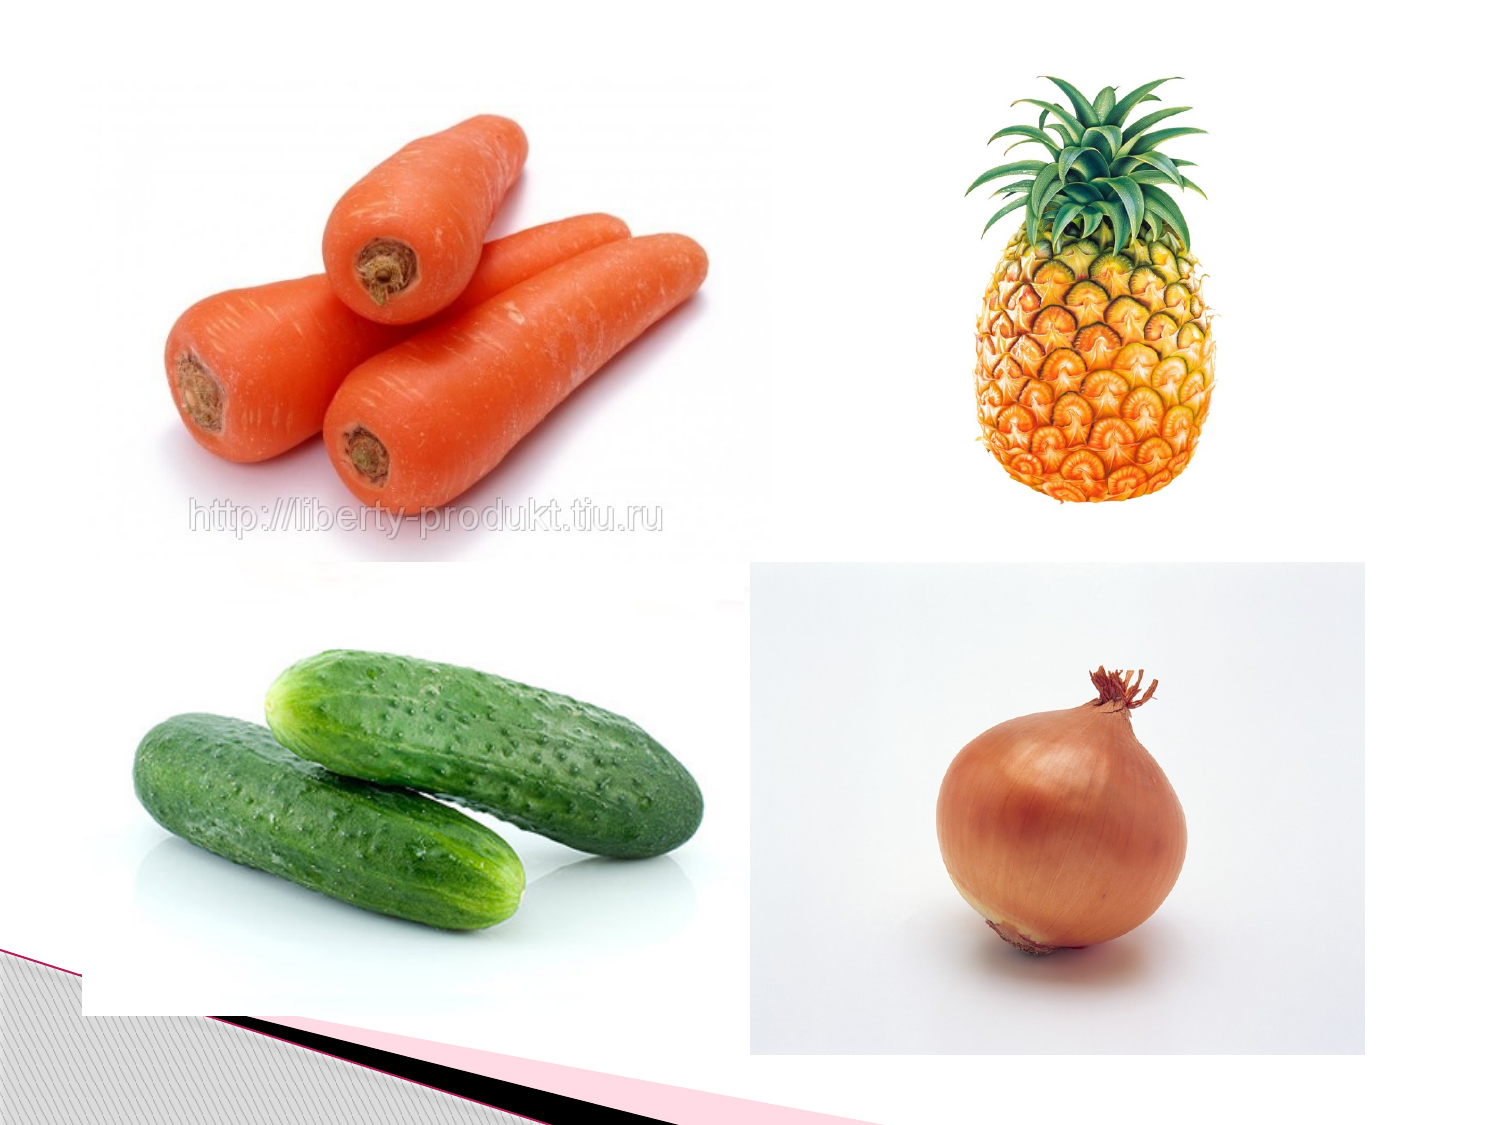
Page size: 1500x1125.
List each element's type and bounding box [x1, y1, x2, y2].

picture [81, 562, 1365, 1055]
list [81, 70, 772, 562]
picture [773, 58, 1416, 541]
